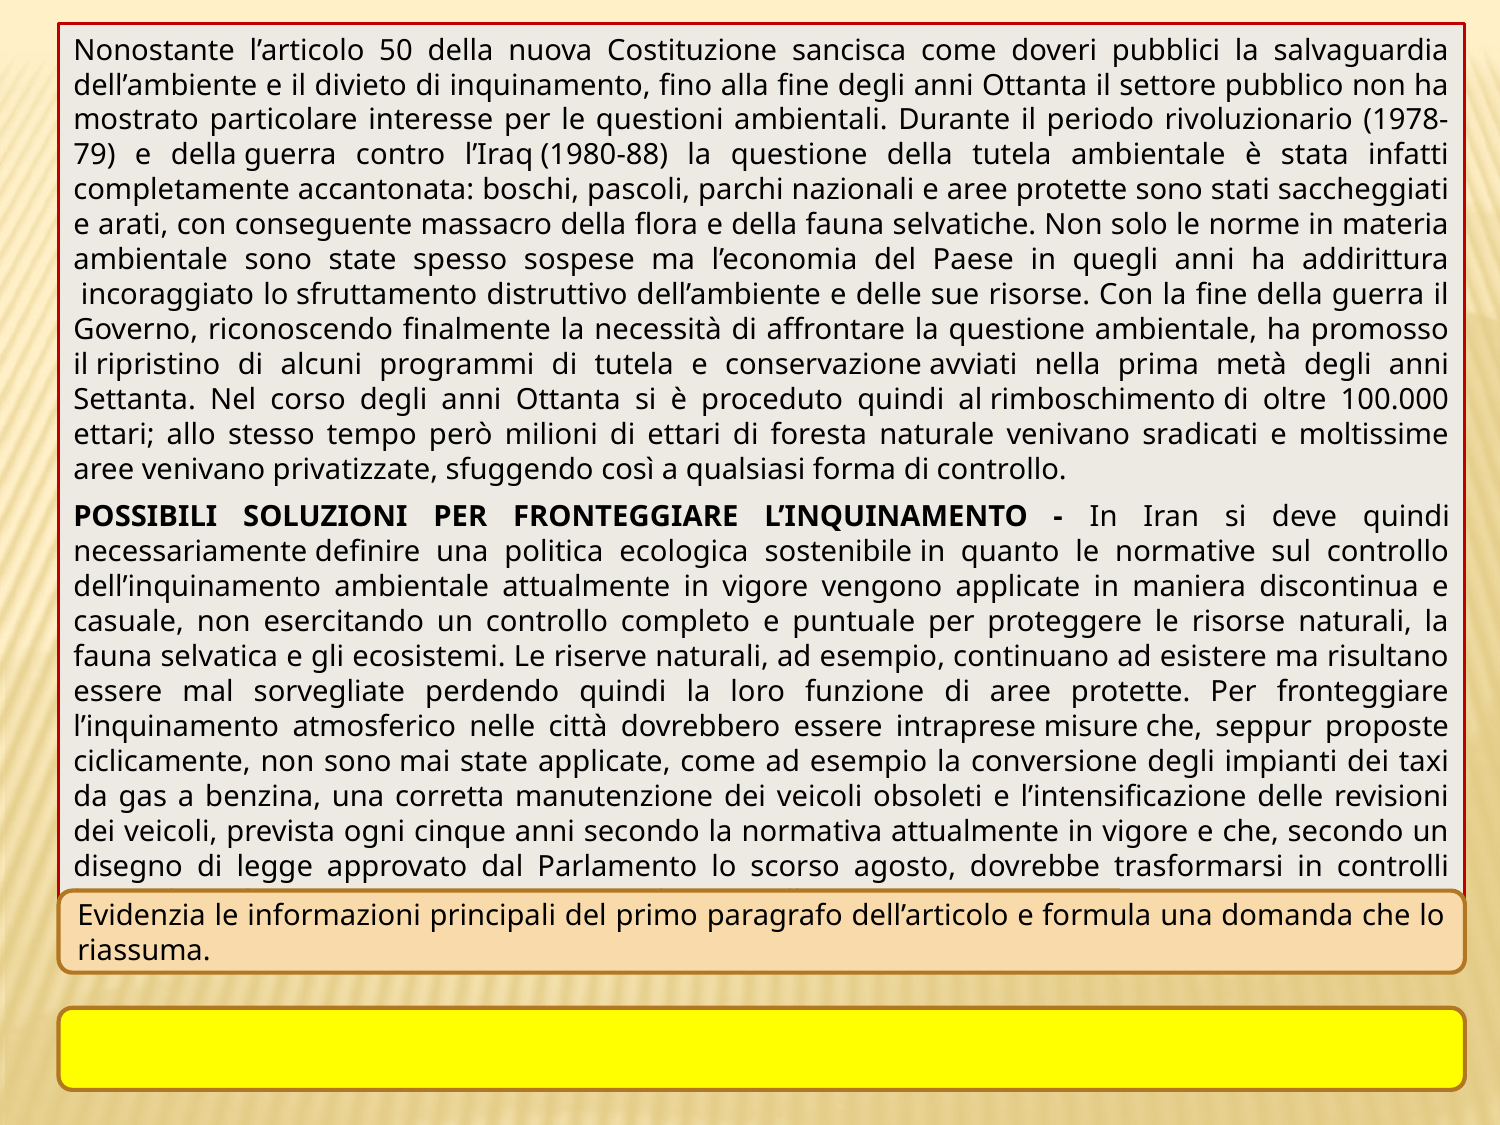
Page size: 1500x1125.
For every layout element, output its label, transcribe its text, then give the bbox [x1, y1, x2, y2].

text_box Nonostante l’articolo 50 della nuova Costituzione sancisca come doveri pubblici la salvaguardia dell’ambiente e il divieto di inquinamento, fino alla fine degli anni Ottanta il settore pubblico non ha mostrato particolare interesse per le questioni ambientali. Durante il periodo rivoluzionario (1978-79) e della guerra contro l’Iraq (1980-88) la questione della tutela ambientale è stata infatti completamente accantonata: boschi, pascoli, parchi nazionali e aree protette sono stati saccheggiati e arati, con conseguente massacro della flora e della fauna selvatiche. Non solo le norme in materia ambientale sono state spesso sospese ma l’economia del Paese in quegli anni ha addirittura incoraggiato lo sfruttamento distruttivo dell’ambiente e delle sue risorse. Con la fine della guerra il Governo, riconoscendo finalmente la necessità di affrontare la questione ambientale, ha promosso il ripristino di alcuni programmi di tutela e conservazione avviati nella prima metà degli anni Settanta. Nel corso degli anni Ottanta si è proceduto quindi al rimboschimento di oltre 100.000 ettari; allo stesso tempo però milioni di ettari di foresta naturale venivano sradicati e moltissime aree venivano privatizzate, sfuggendo così a qualsiasi forma di controllo. POSSIBILI SOLUZIONI PER FRONTEGGIARE L’INQUINAMENTO - In Iran si deve quindi necessariamente definire una politica ecologica sostenibile in quanto le normative sul controllo dell’inquinamento ambientale attualmente in vigore vengono applicate in maniera discontinua e casuale, non esercitando un controllo completo e puntuale per proteggere le risorse naturali, la fauna selvatica e gli ecosistemi. Le riserve naturali, ad esempio, continuano ad esistere ma risultano essere mal sorvegliate perdendo quindi la loro funzione di aree protette. Per fronteggiare l’inquinamento atmosferico nelle città dovrebbero essere intraprese misure che, seppur proposte ciclicamente, non sono mai state applicate, come ad esempio la conversione degli impianti dei taxi da gas a benzina, una corretta manutenzione dei veicoli obsoleti e l’intensificazione delle revisioni dei veicoli, prevista ogni cinque anni secondo la normativa attualmente in vigore e che, secondo un disegno di legge approvato dal Parlamento lo scorso agosto, dovrebbe trasformarsi in controlli biennali per le autovetture private e annuali per quelle governative. [58, 23, 1465, 895]
text_box Evidenzia le informazioni principali del primo paragrafo dell’articolo e formula una domanda che lo riassuma. [56, 888, 1467, 975]
text_box [56, 1005, 1467, 1092]
